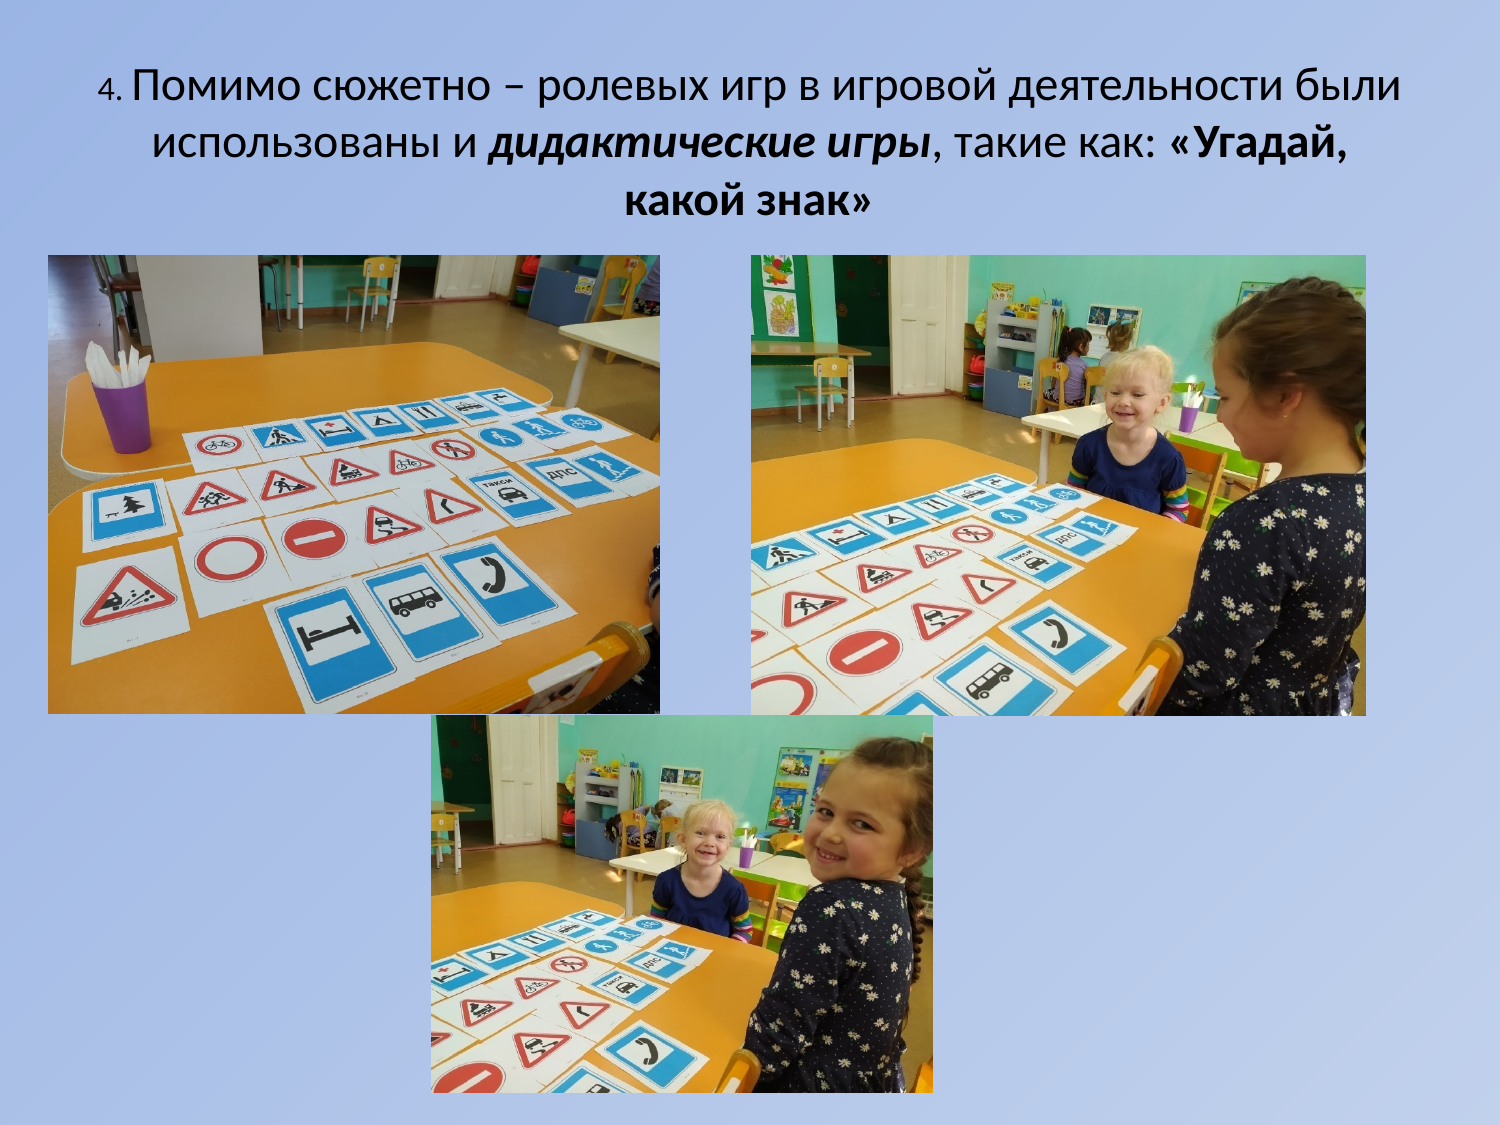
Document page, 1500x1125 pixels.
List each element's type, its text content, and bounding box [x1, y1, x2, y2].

picture [431, 255, 1367, 1093]
title 4. Помимо сюжетно – ролевых игр в игровой деятельности были использованы и дидактические игры, такие как: «Угадай, какой знак» [75, 45, 1425, 233]
picture [48, 255, 660, 714]
